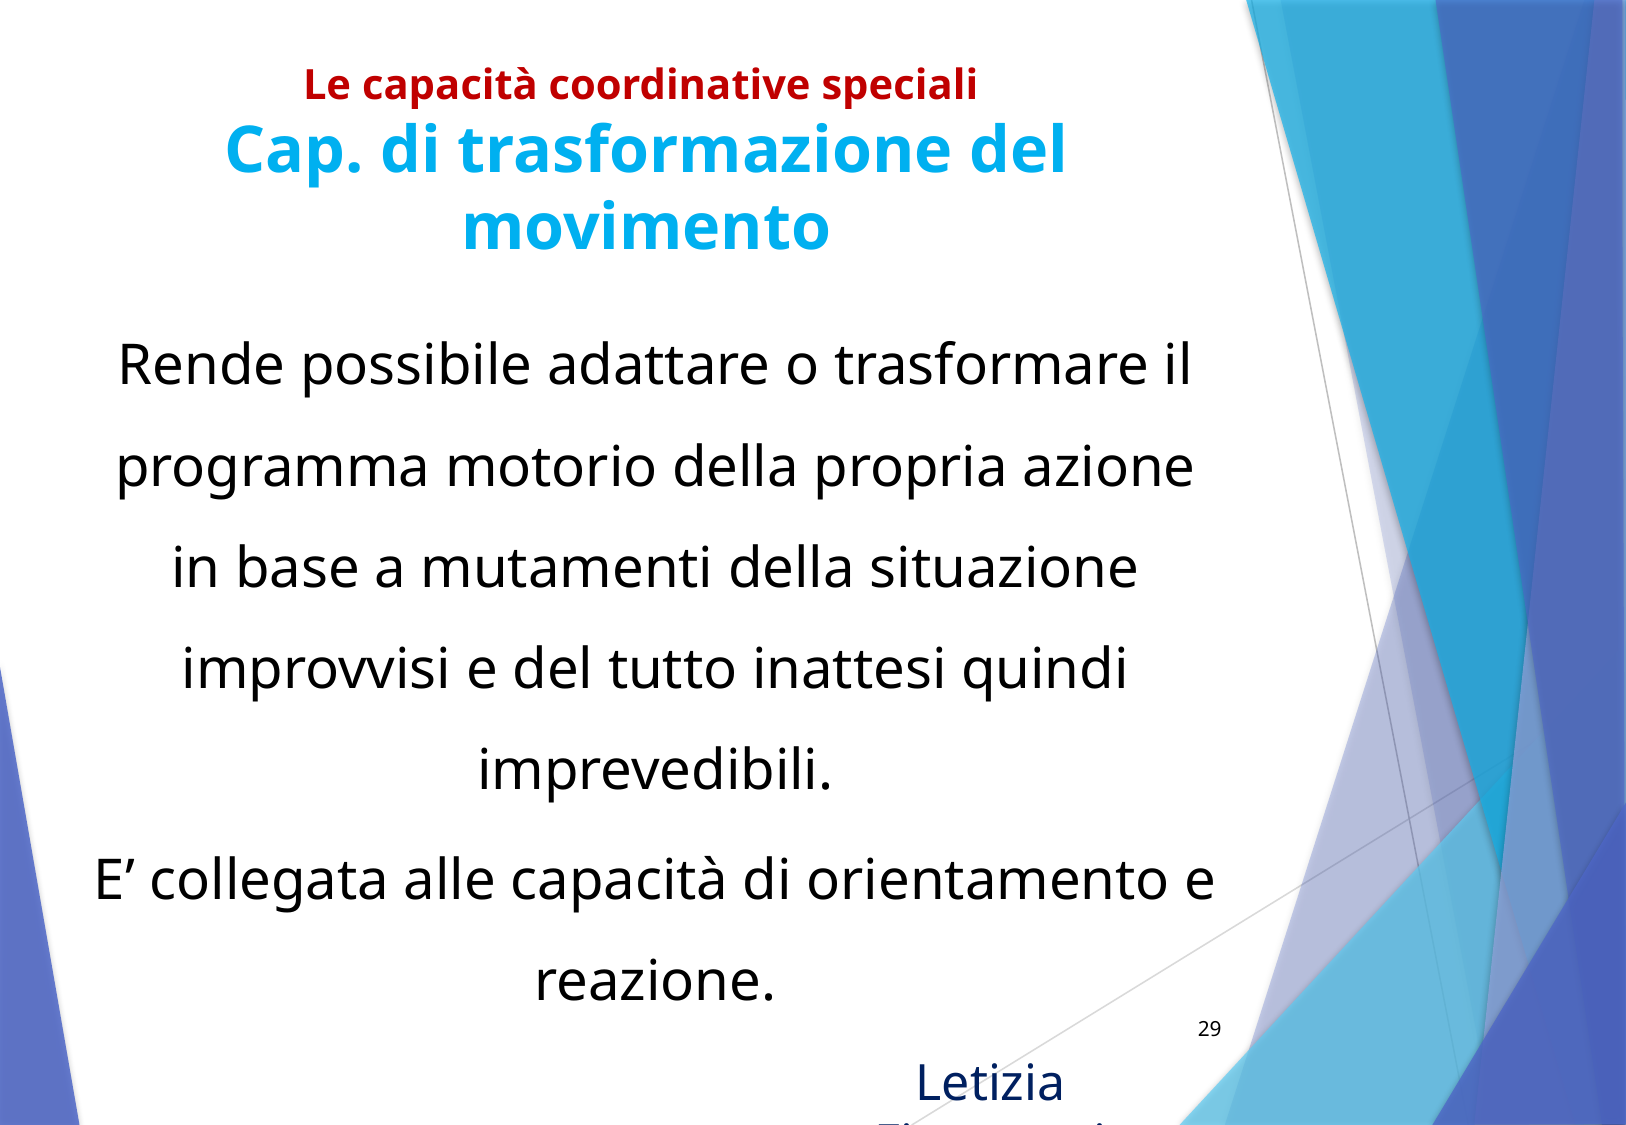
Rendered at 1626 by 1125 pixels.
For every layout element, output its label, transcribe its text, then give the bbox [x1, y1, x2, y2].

text_box Letizia Fioravanti [801, 1043, 1180, 1125]
list Rende possibile adattare o trasformare il programma motorio della propria azione in base a mutamenti della situazione improvvisi e del tutto inattesi quindi imprevedibili. E’ collegata alle capacità di orientamento e reazione. [56, 287, 1237, 926]
text_box [1180, 1050, 1551, 1111]
title Le capacità coordinative speciali Cap. di trasformazione del movimento [56, 33, 1237, 287]
slide_number 29 [1145, 991, 1237, 1050]
